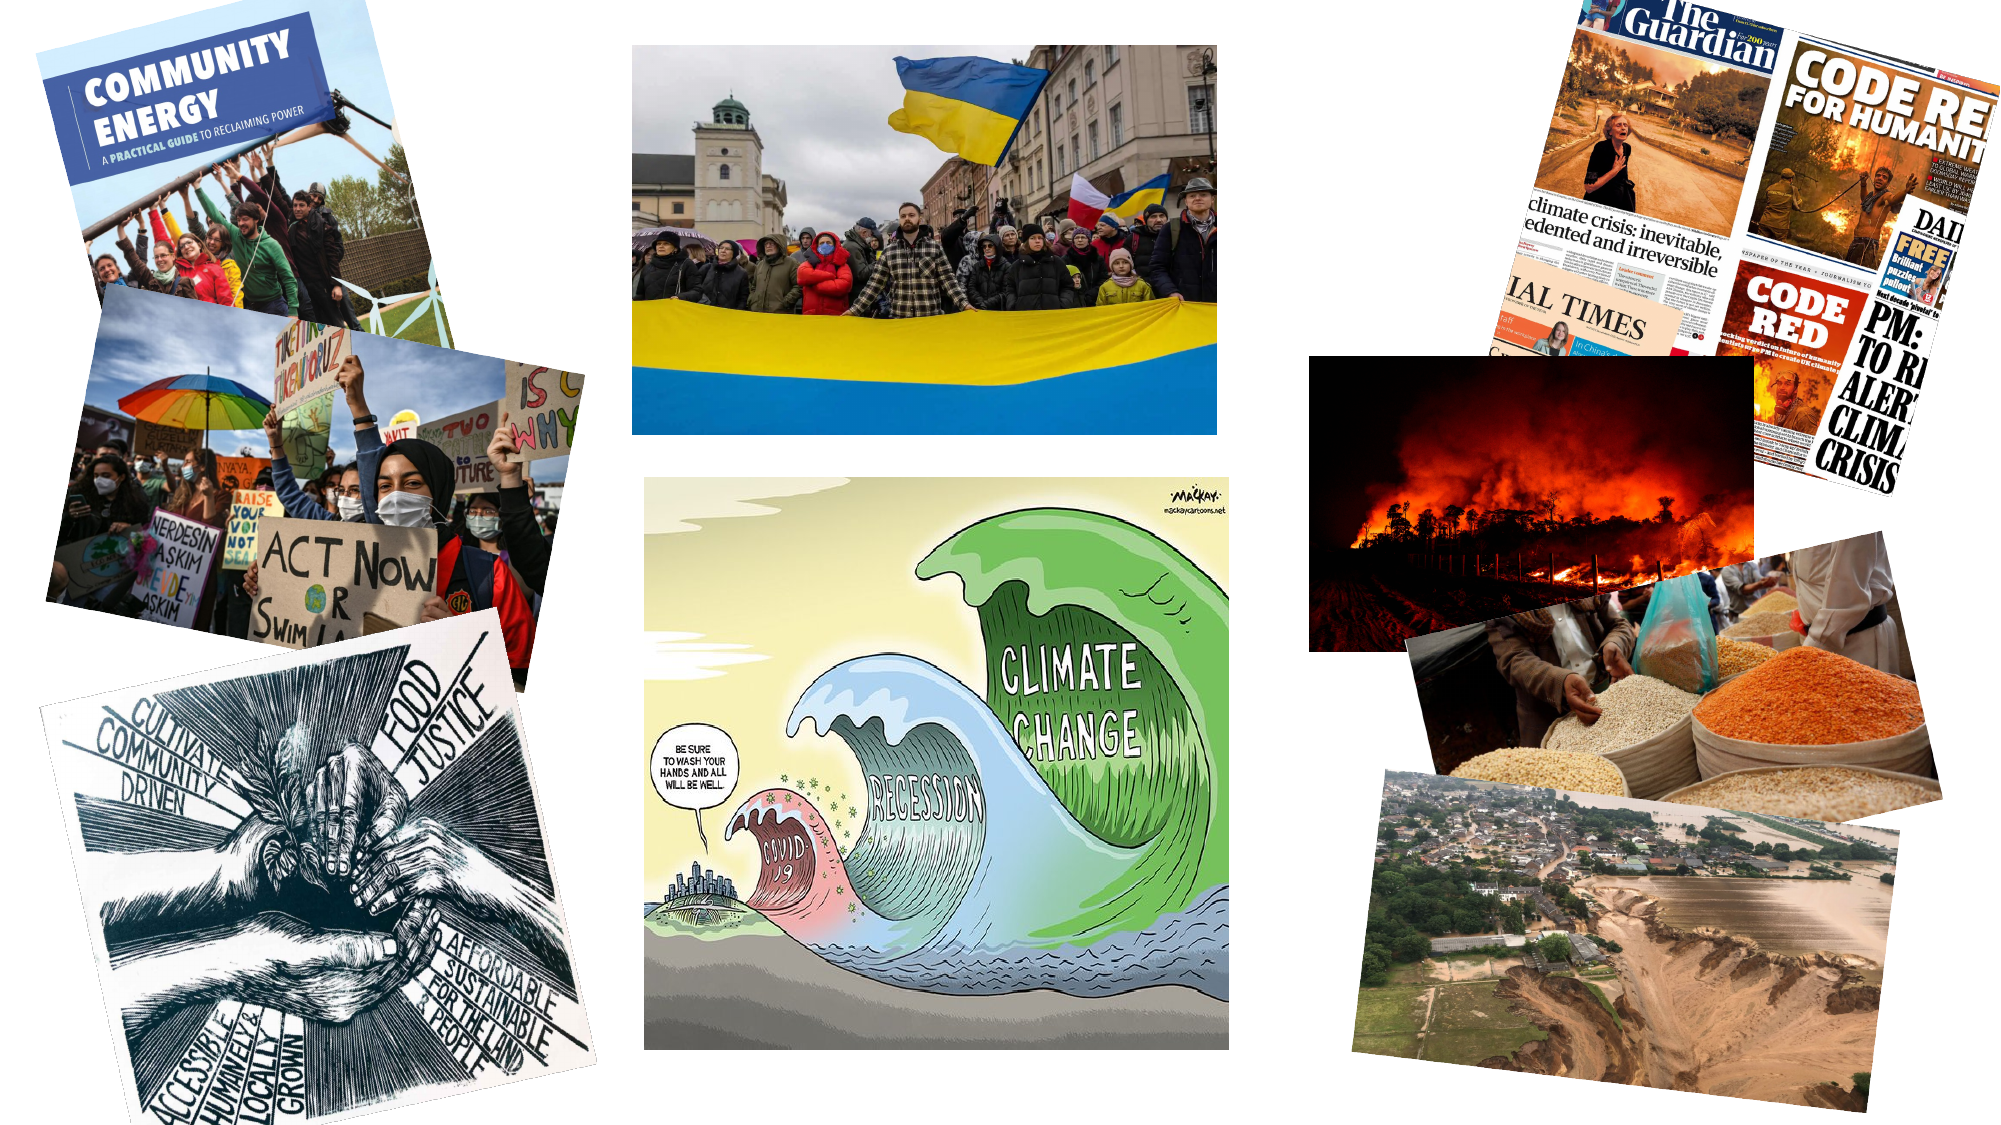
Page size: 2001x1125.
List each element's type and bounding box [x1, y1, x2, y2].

picture [632, 45, 1217, 435]
picture [1309, 0, 2000, 1113]
picture [644, 477, 1229, 1050]
picture [36, 0, 597, 1125]
